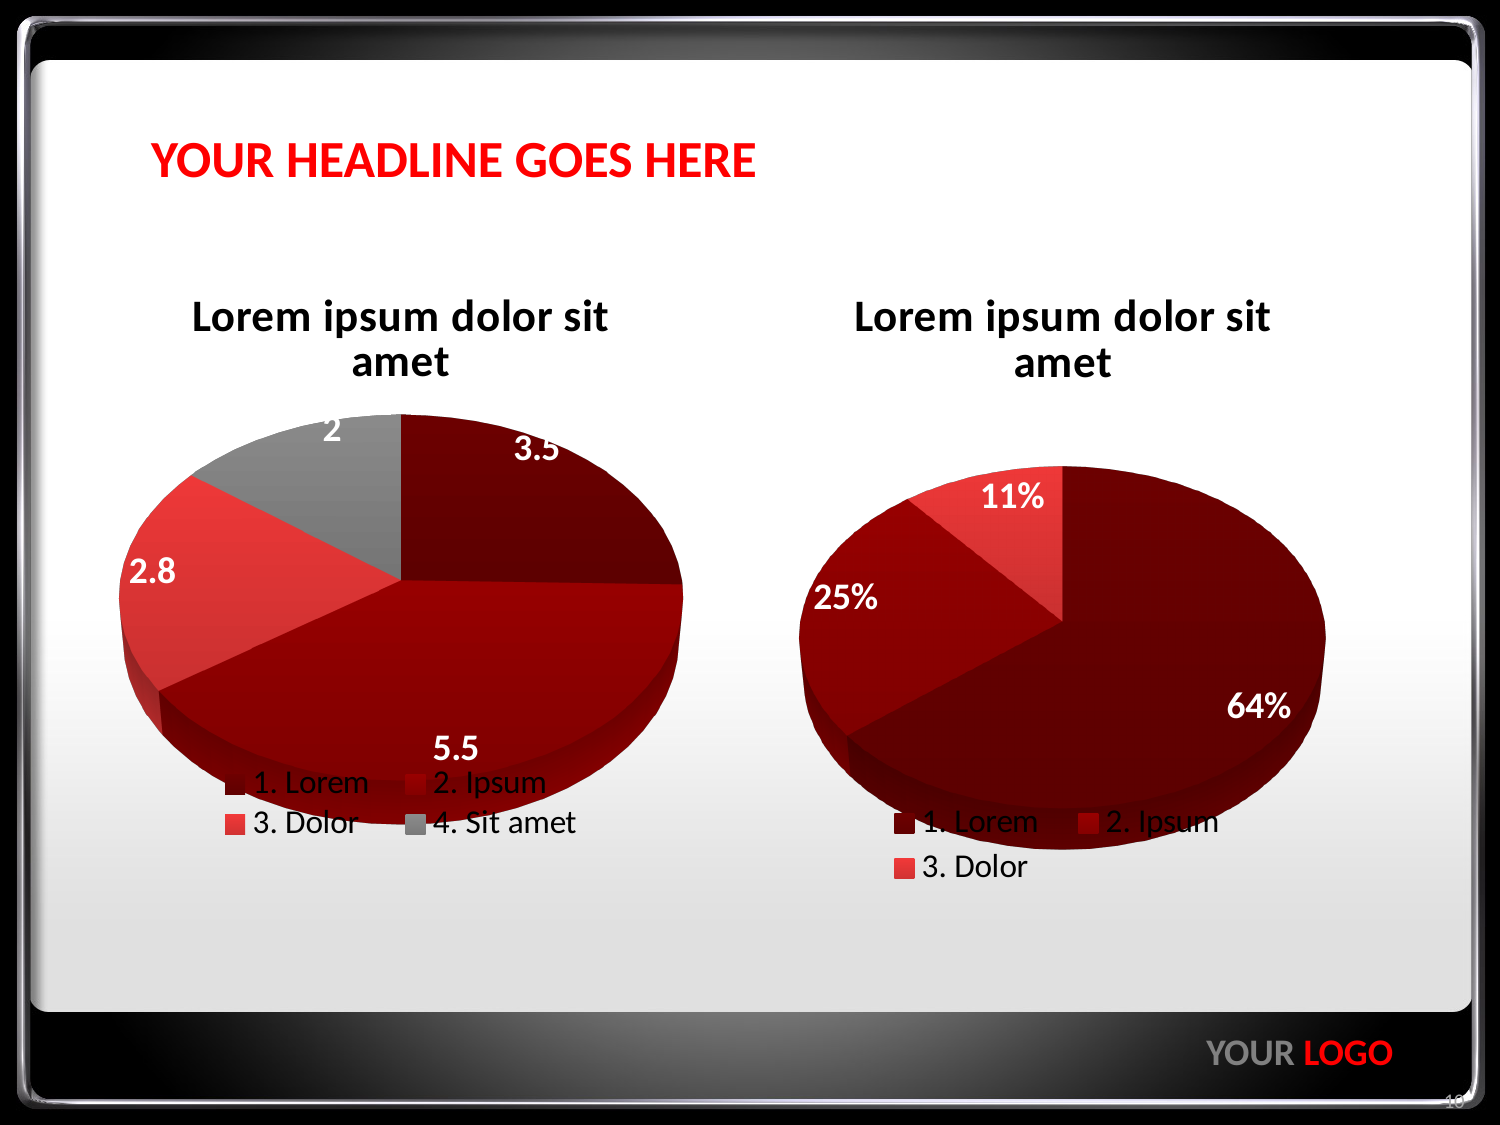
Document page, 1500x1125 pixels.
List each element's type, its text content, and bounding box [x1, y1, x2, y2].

chart [761, 262, 1364, 937]
slide_number 10 [1409, 1079, 1480, 1125]
chart [74, 262, 727, 894]
title YOUR HEADLINE GOES HERE [135, 118, 1364, 201]
picture [0, 0, 1500, 1125]
text_box YOUR LOGO [135, 1020, 1409, 1125]
